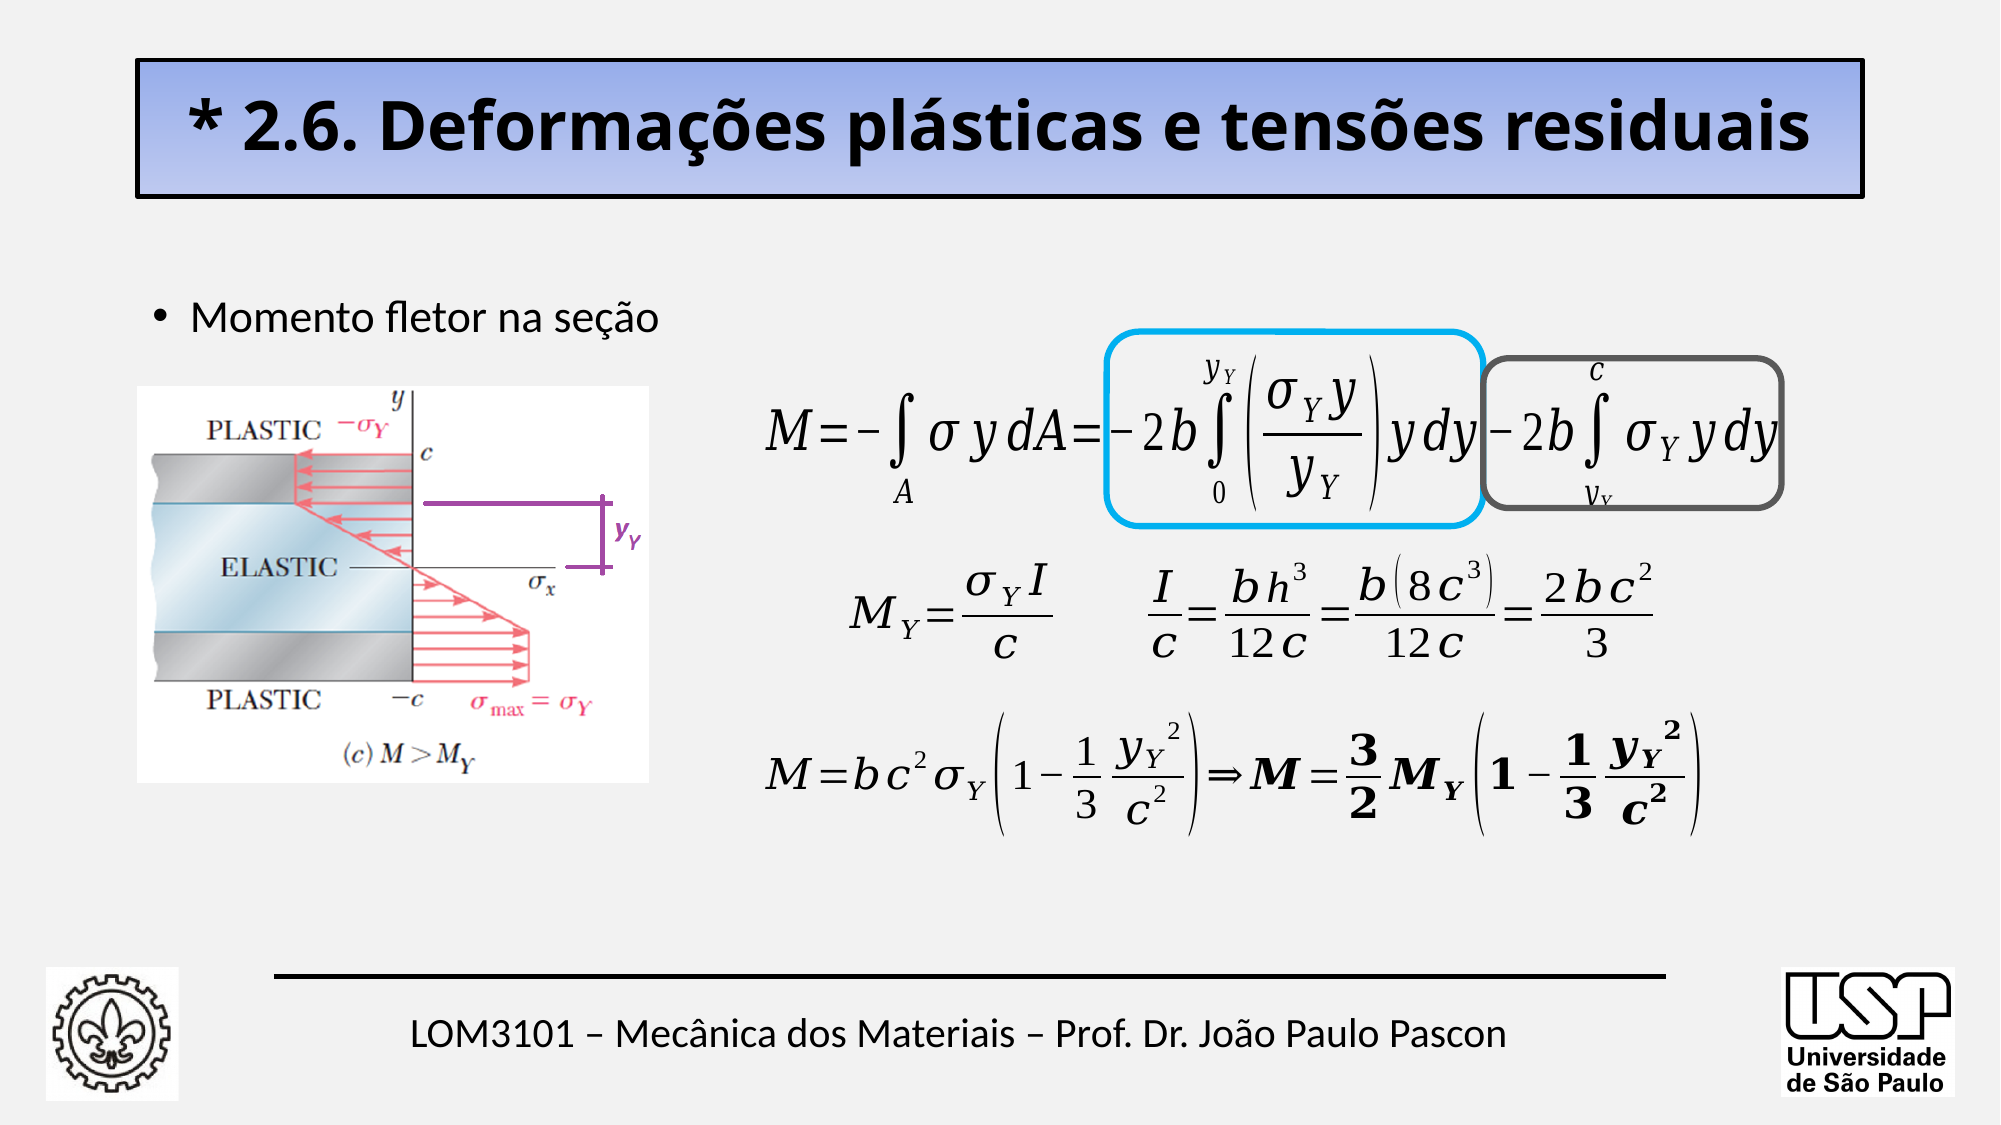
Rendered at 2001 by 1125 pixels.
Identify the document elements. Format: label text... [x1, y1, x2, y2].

text_box [1482, 357, 1783, 510]
picture [137, 386, 649, 783]
text_box LOM3101 – Mecânica dos Materiais – Prof. Dr. João Paulo Pascon [202, 998, 1716, 1064]
picture [1781, 967, 1955, 1097]
picture [45, 967, 179, 1101]
title * 2.6. Deformações plásticas e tensões residuais [137, 59, 1863, 197]
text_box [1105, 330, 1485, 528]
list Momento fletor na seção [137, 251, 1863, 944]
